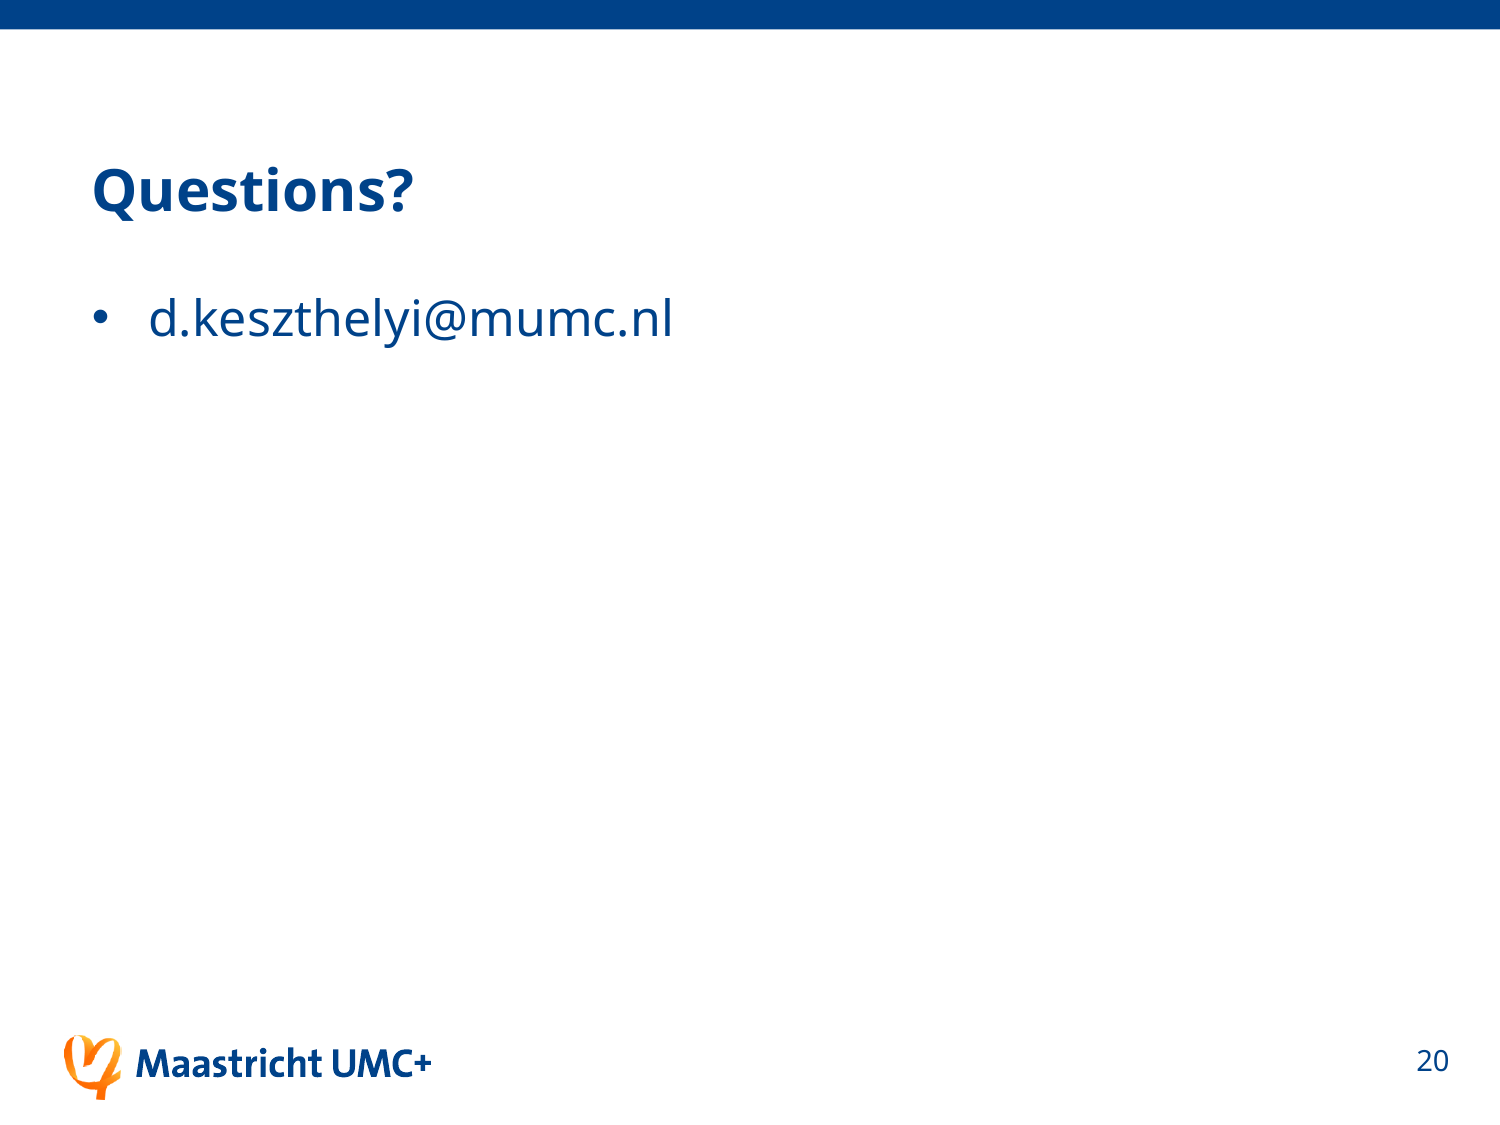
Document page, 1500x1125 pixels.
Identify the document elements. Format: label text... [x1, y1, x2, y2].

picture [64, 1034, 122, 1100]
list d.keszthelyi@mumc.nl [76, 278, 1427, 965]
slide_number 20 [1364, 1035, 1465, 1095]
title Questions? [76, 42, 1427, 231]
